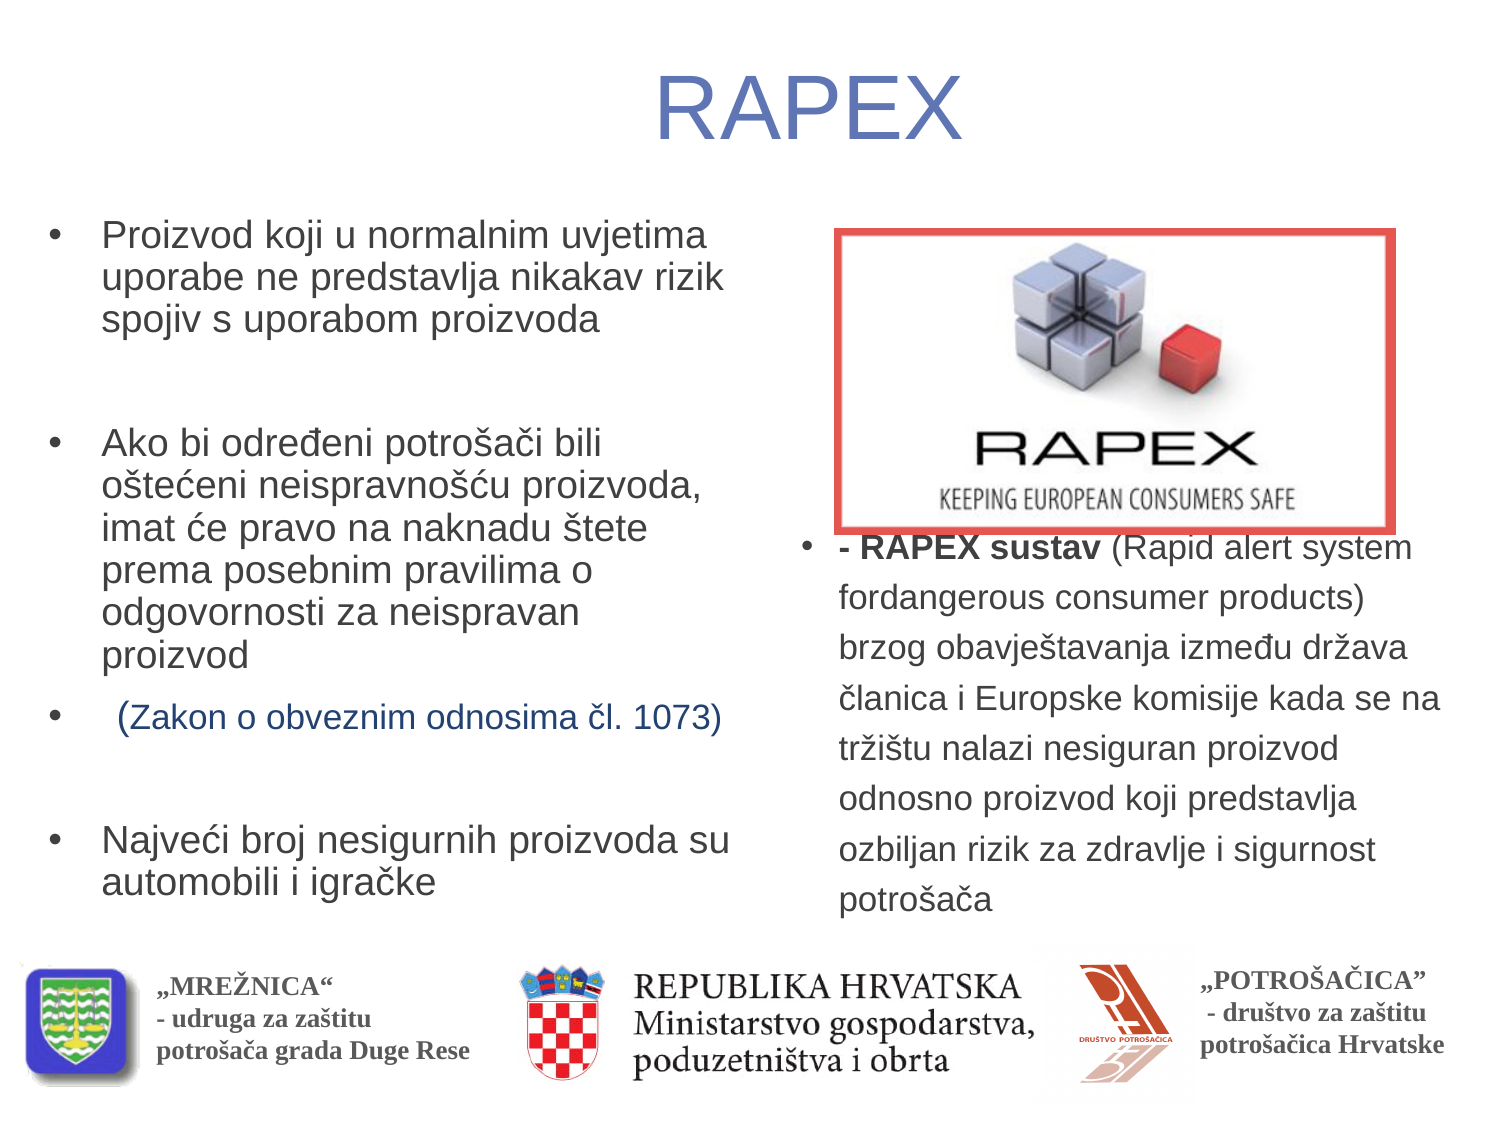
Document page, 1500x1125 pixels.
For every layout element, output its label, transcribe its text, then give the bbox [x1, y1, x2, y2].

picture [19, 962, 149, 1097]
text_box „MREŽNICA“ - udruga za zaštitu potrošača grada Duge Rese [154, 969, 517, 1097]
picture [833, 228, 1396, 536]
title RAPEX [172, 64, 1448, 265]
picture [516, 940, 1198, 1105]
list - RAPEX sustav (Rapid alert system fordangerous consumer products) brzog obavještavanja između država članica i Europske komisije kada se na tržištu nalazi nesiguran proizvod odnosno proizvod koji predstavlja ozbiljan rizik za zdravlje i sigurnost potrošača [801, 479, 1460, 923]
list Proizvod koji u normalnim uvjetima uporabe ne predstavlja nikakav rizik spojiv s uporabom proizvoda Ako bi određeni potrošači bili oštećeni neispravnošću proizvoda, imat će pravo na naknadu štete prema posebnim pravilima o odgovornosti za neispravan proizvod (Zakon o obveznim odnosima čl. 1073) Najveći broj nesigurnih proizvoda su automobili i igračke [48, 214, 739, 908]
text_box „POTROŠAČICA” - društvo za zaštitu potrošačica Hrvatske [1201, 954, 1500, 1105]
